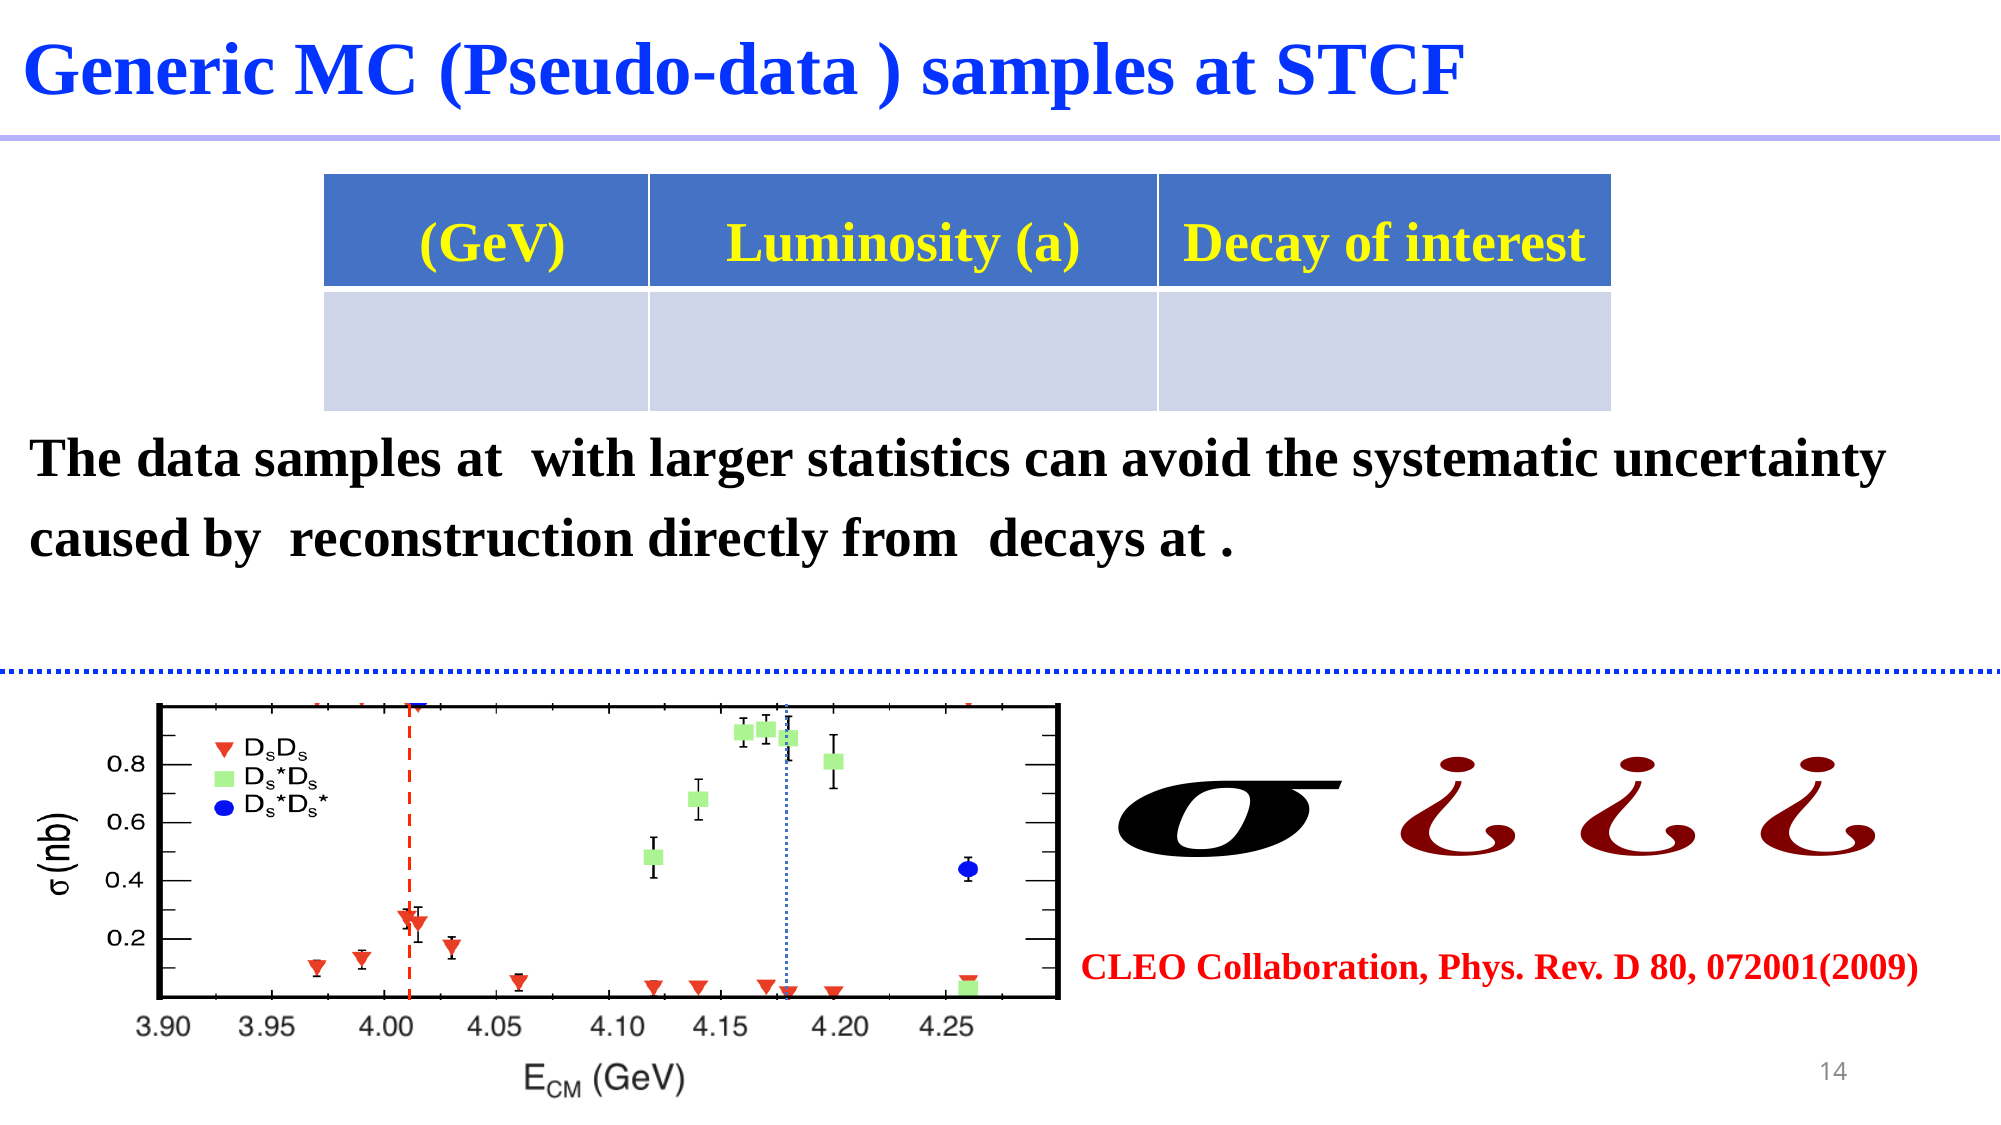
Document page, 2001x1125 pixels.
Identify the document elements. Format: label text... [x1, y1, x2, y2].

picture [133, 1007, 984, 1113]
text_box CLEO Collaboration, Phys. Rev. D 80, 072001(2009) [1066, 934, 1979, 995]
picture [30, 703, 1066, 1000]
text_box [15, 1, 1613, 118]
slide_number 14 [1412, 1042, 1863, 1103]
